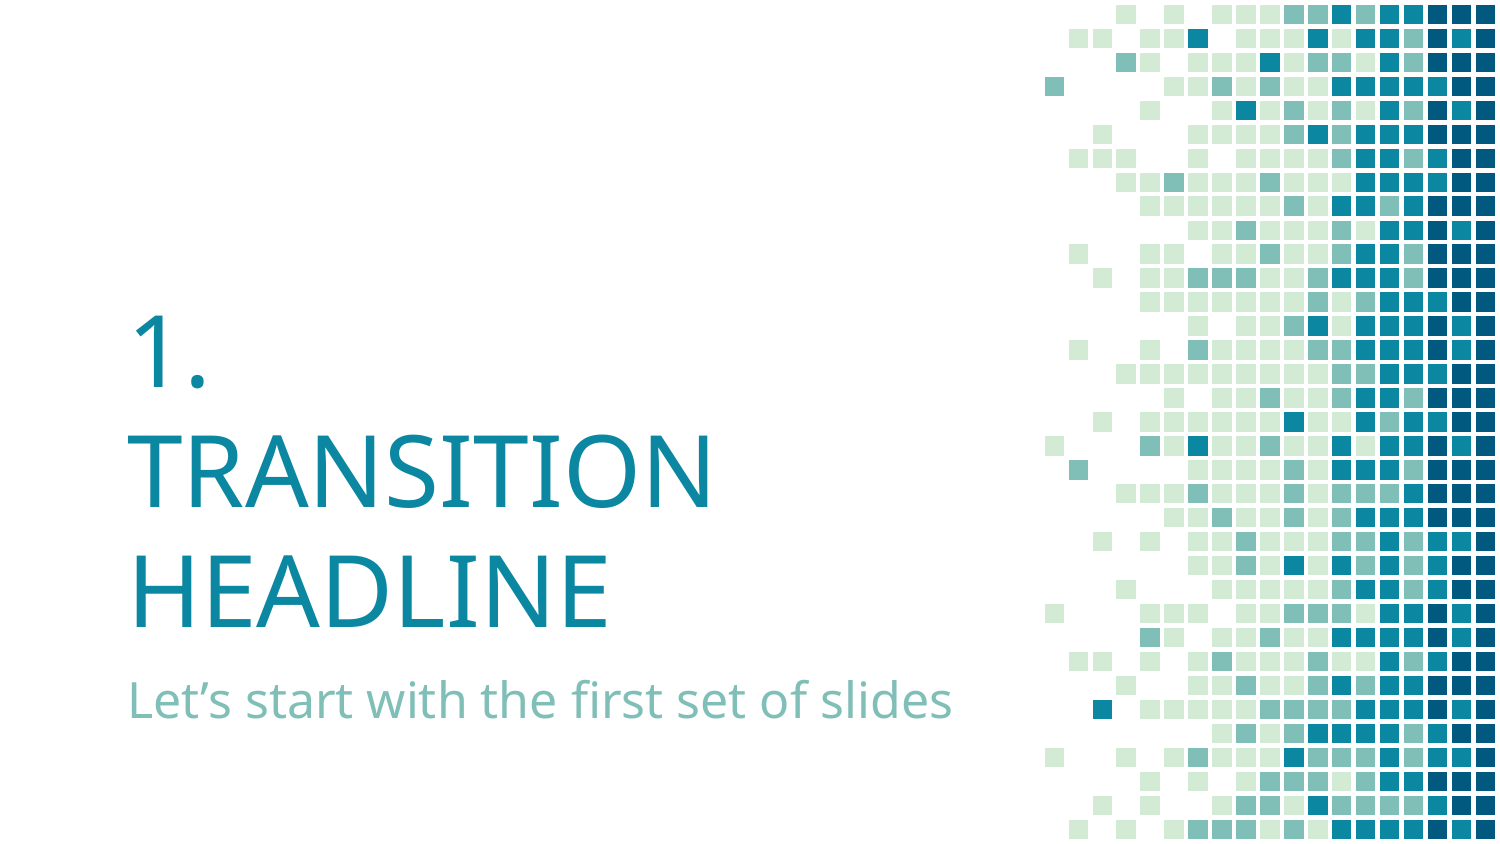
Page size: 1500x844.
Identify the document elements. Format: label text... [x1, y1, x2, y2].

subtitle Let’s start with the first set of slides [112, 653, 977, 783]
title 1. TRANSITION HEADLINE [112, 472, 977, 653]
